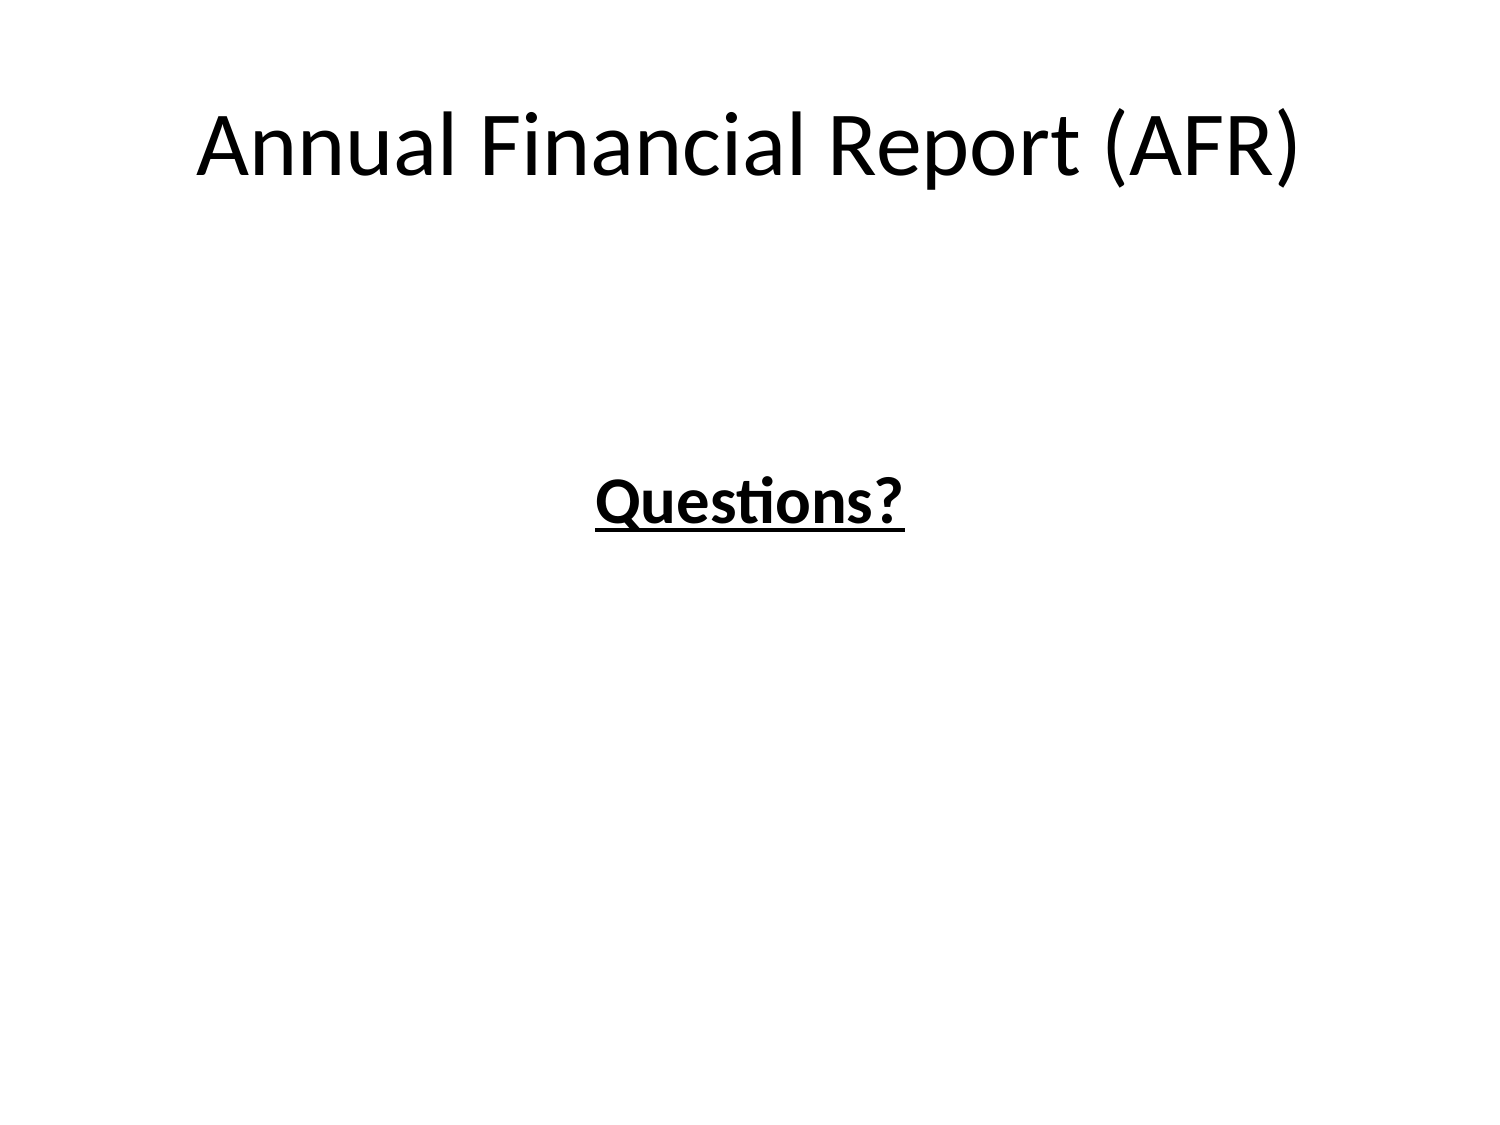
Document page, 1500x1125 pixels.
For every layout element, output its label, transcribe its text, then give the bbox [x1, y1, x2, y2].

title Annual Financial Report (AFR) [75, 45, 1425, 233]
list Questions? [75, 262, 1425, 1005]
